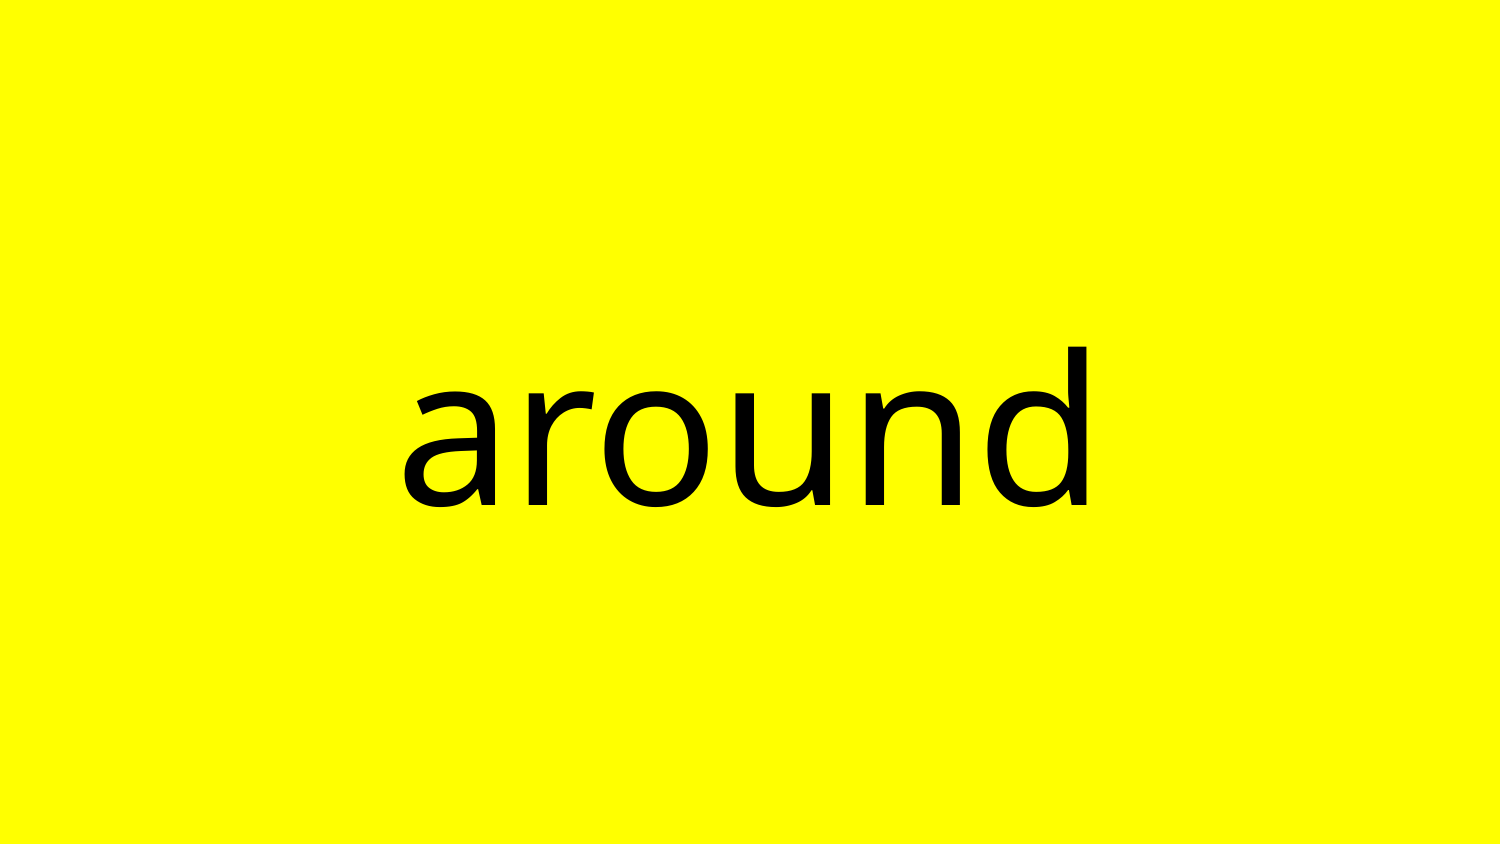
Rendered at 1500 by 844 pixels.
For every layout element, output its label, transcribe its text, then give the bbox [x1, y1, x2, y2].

title around [51, 352, 1449, 491]
